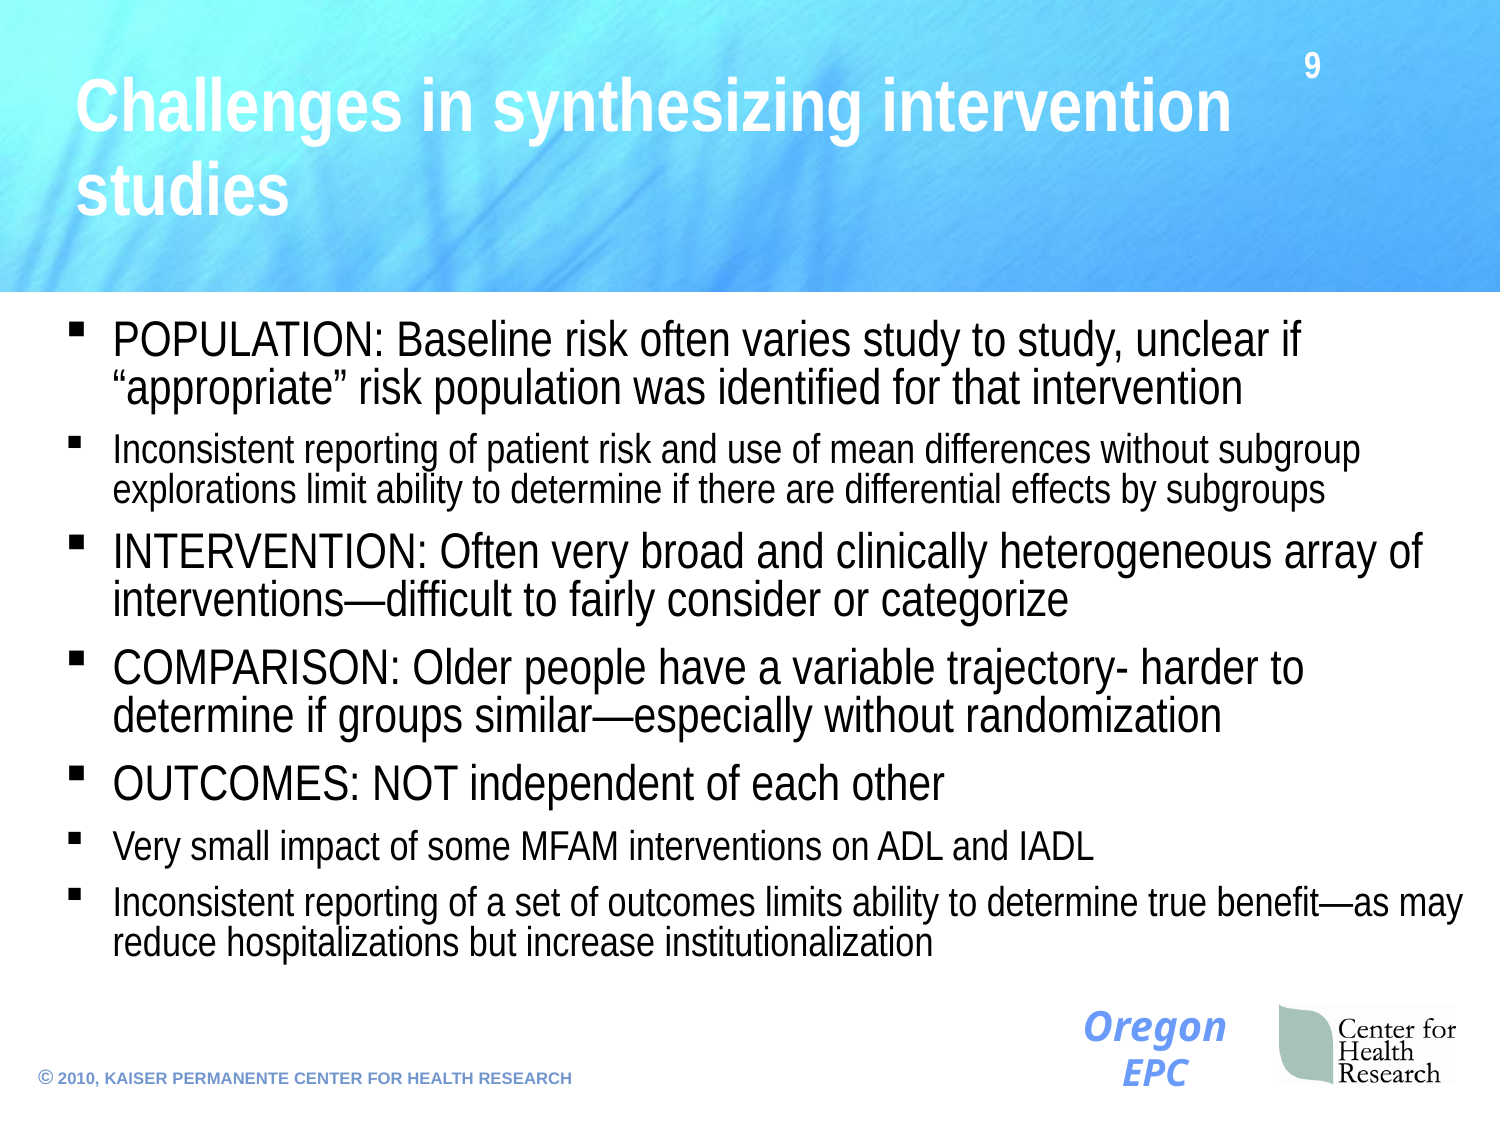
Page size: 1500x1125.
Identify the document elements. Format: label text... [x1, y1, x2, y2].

text_box 9 [1289, 0, 1468, 94]
title Challenges in synthesizing intervention studies [75, 39, 1388, 255]
picture [0, 0, 1500, 292]
picture [1279, 1025, 1456, 1085]
list POPULATION: Baseline risk often varies study to study, unclear if “appropriate” risk population was identified for that intervention Inconsistent reporting of patient risk and use of mean differences without subgroup explorations limit ability to determine if there are differential effects by subgroups INTERVENTION: Often very broad and clinically heterogeneous array of interventions—difficult to fairly consider or categorize COMPARISON: Older people have a variable trajectory- harder to determine if groups similar—especially without randomization OUTCOMES: NOT independent of each other Very small impact of some MFAM interventions on ADL and IADL Inconsistent reporting of a set of outcomes limits ability to determine true benefit—as may reduce hospitalizations but increase institutionalization [49, 310, 1500, 1025]
